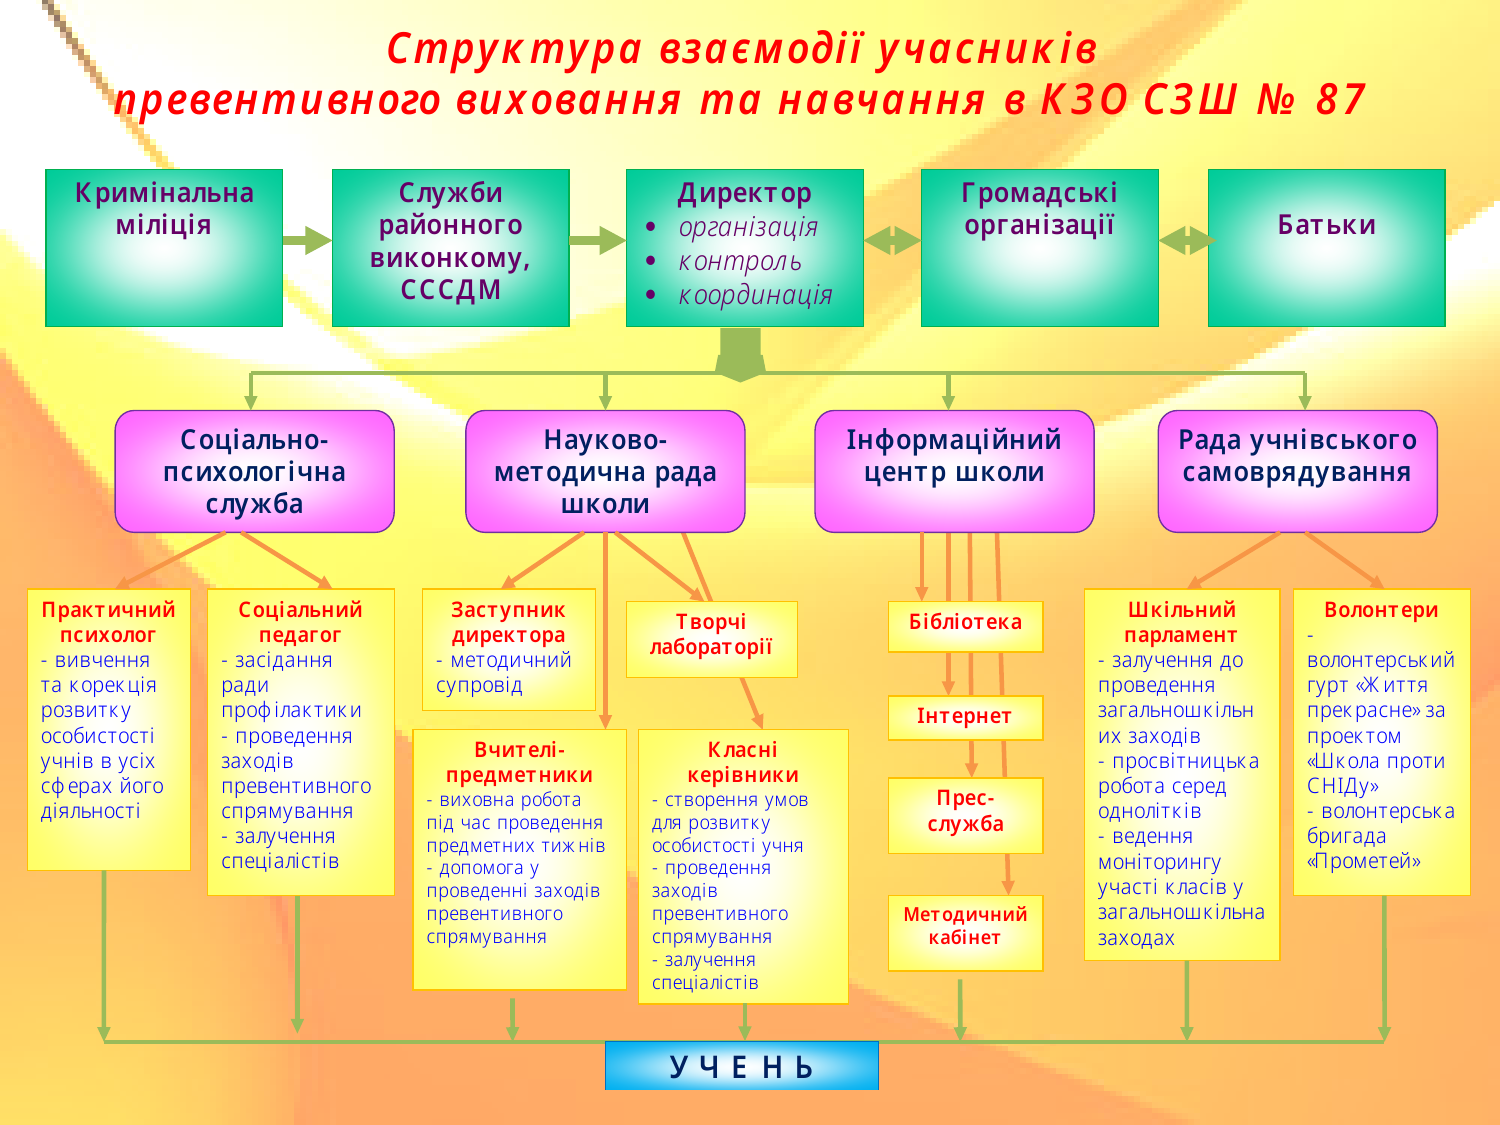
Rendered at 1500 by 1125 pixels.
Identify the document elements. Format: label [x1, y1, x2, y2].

text_box [26, 23, 1473, 1091]
picture [0, 0, 1500, 1125]
